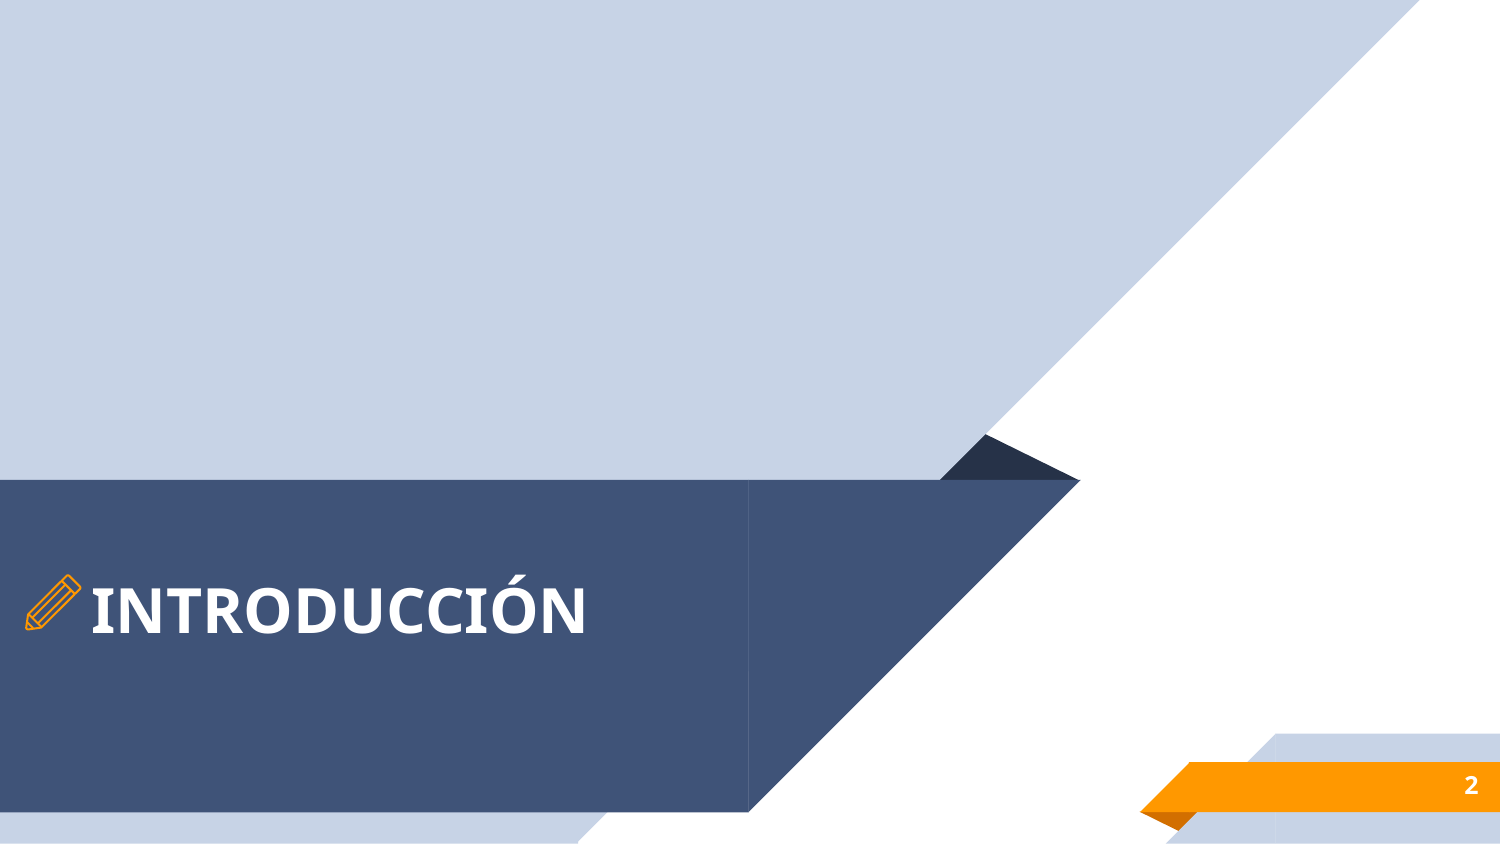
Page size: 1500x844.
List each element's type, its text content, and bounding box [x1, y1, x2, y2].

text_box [25, 575, 81, 630]
title INTRODUCCIÓN [76, 470, 748, 662]
slide_number 2 [1249, 760, 1494, 813]
